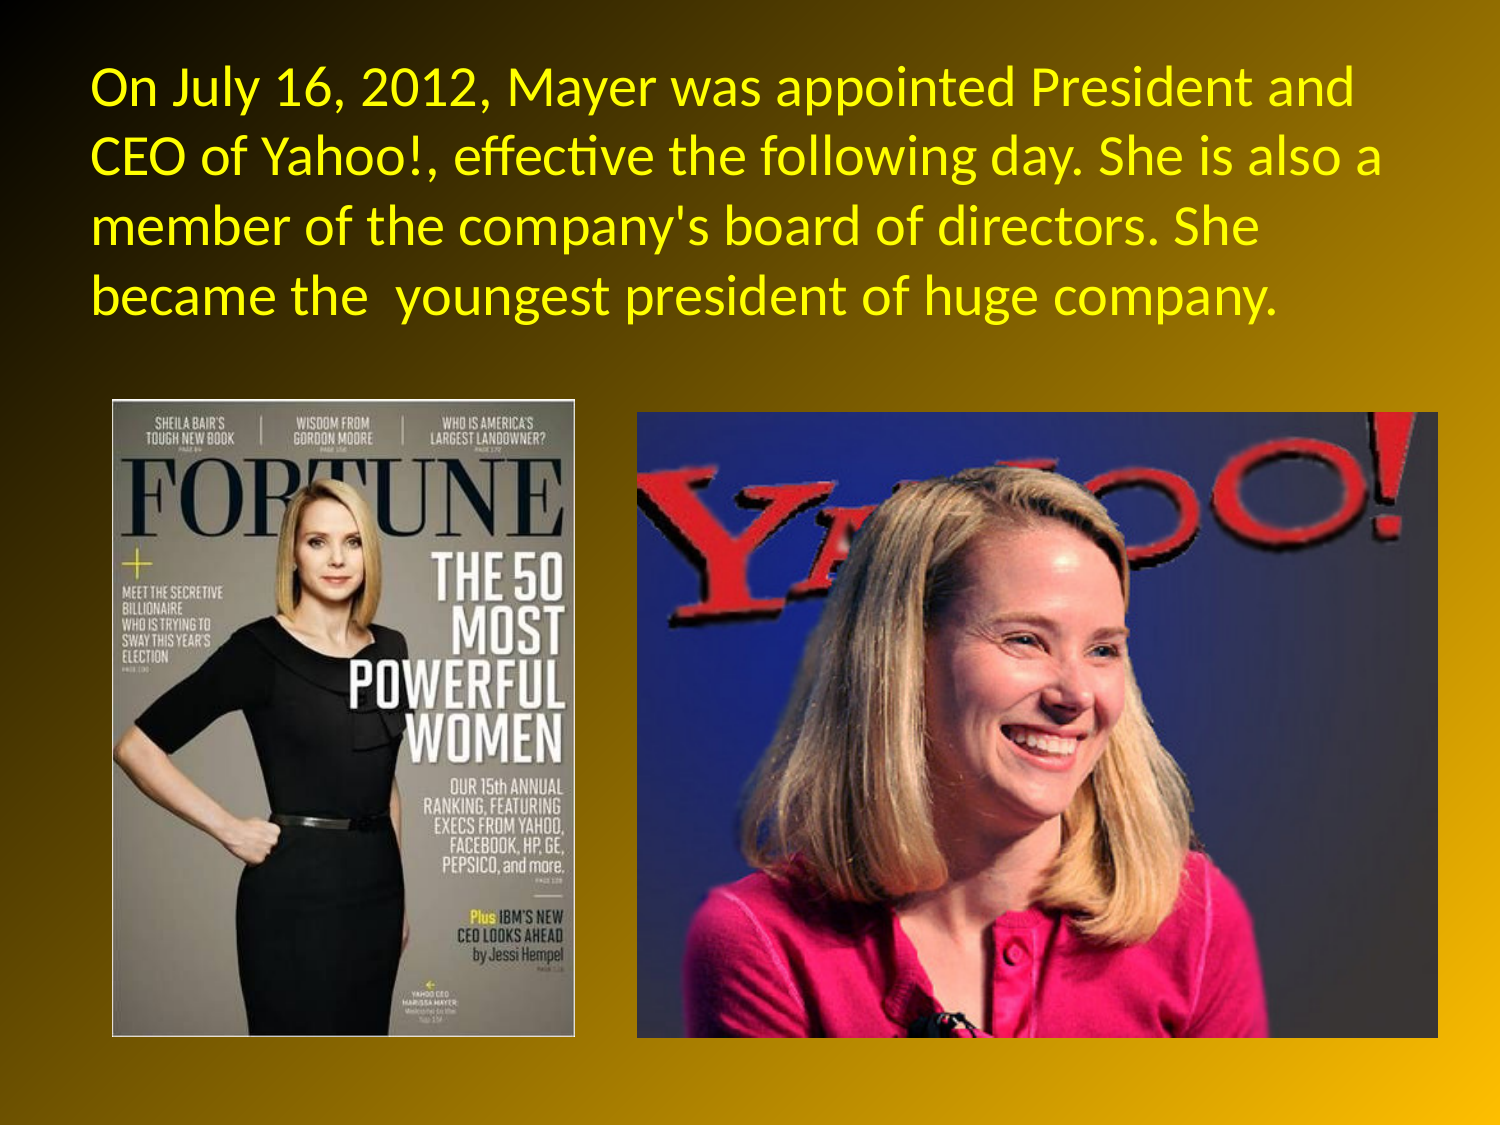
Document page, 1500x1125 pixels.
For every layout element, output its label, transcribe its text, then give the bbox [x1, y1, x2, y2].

picture [112, 399, 576, 1038]
title On July 16, 2012, Mayer was appointed President and CEO of Yahoo!, effective the following day. She is also a member of the company's board of directors. She became the youngest president of huge company. [75, 0, 1425, 375]
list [637, 412, 1438, 1038]
